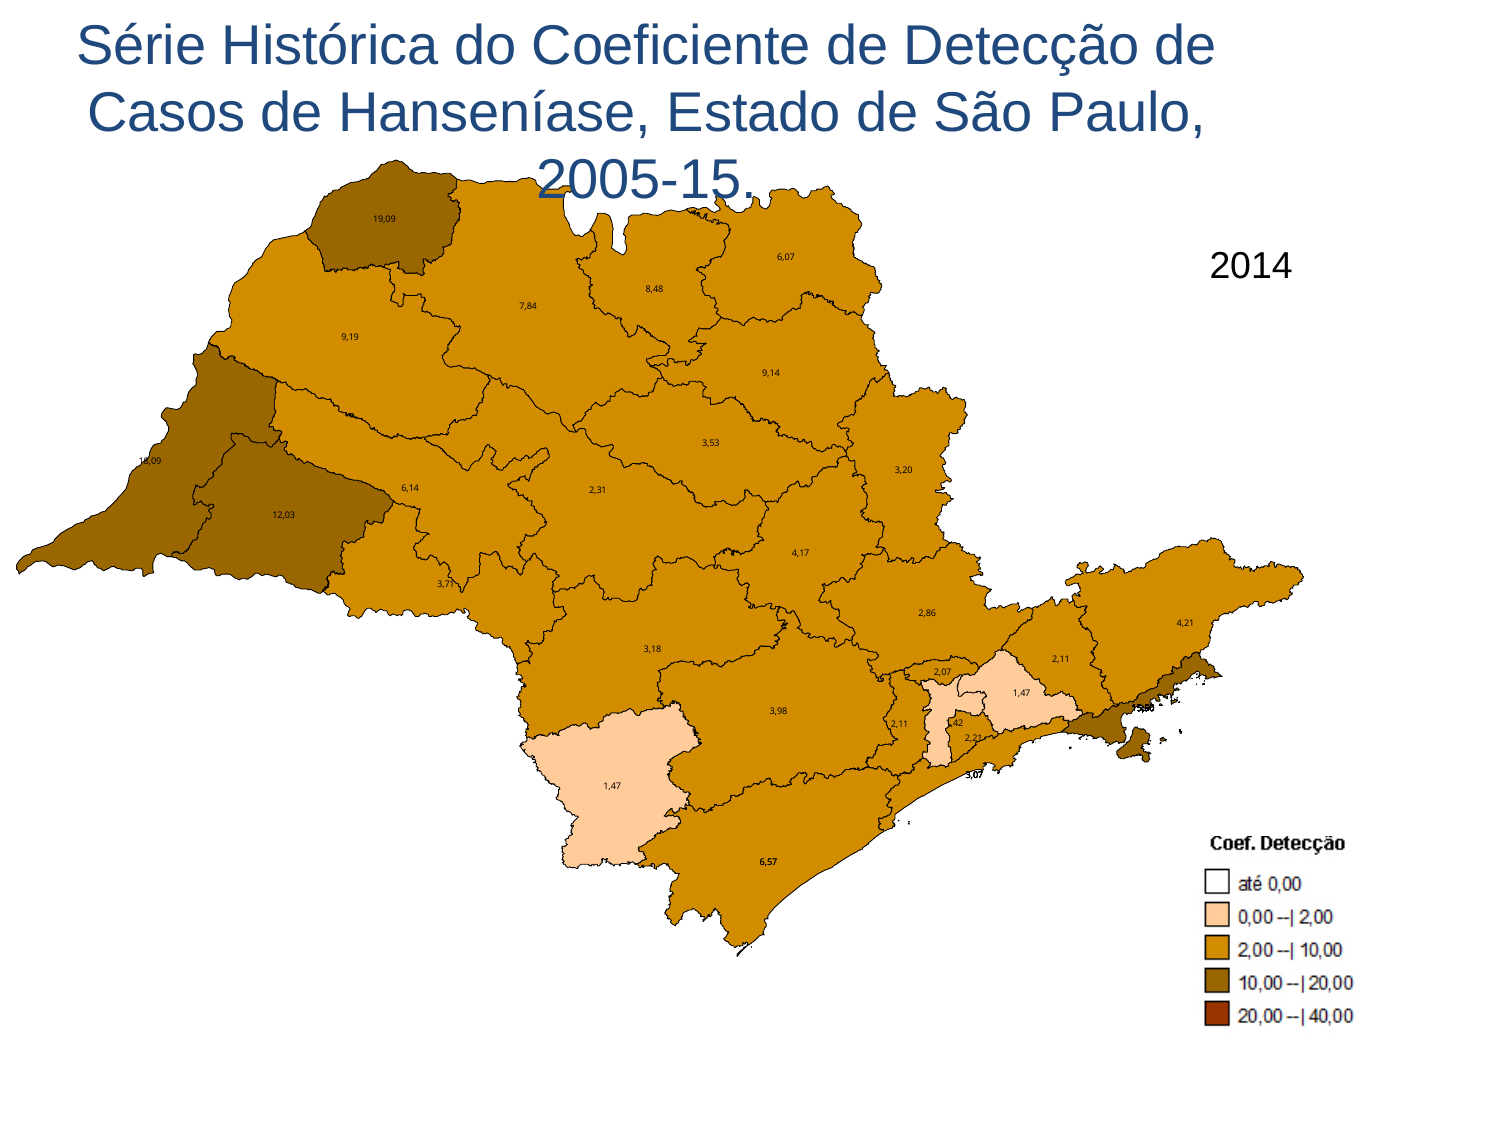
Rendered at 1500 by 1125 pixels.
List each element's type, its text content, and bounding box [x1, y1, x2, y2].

picture [0, 155, 1500, 1034]
title Série Histórica do Coeficiente de Detecção de Casos de Hanseníase, Estado de São Paulo, 2005-15. [0, 0, 1294, 155]
